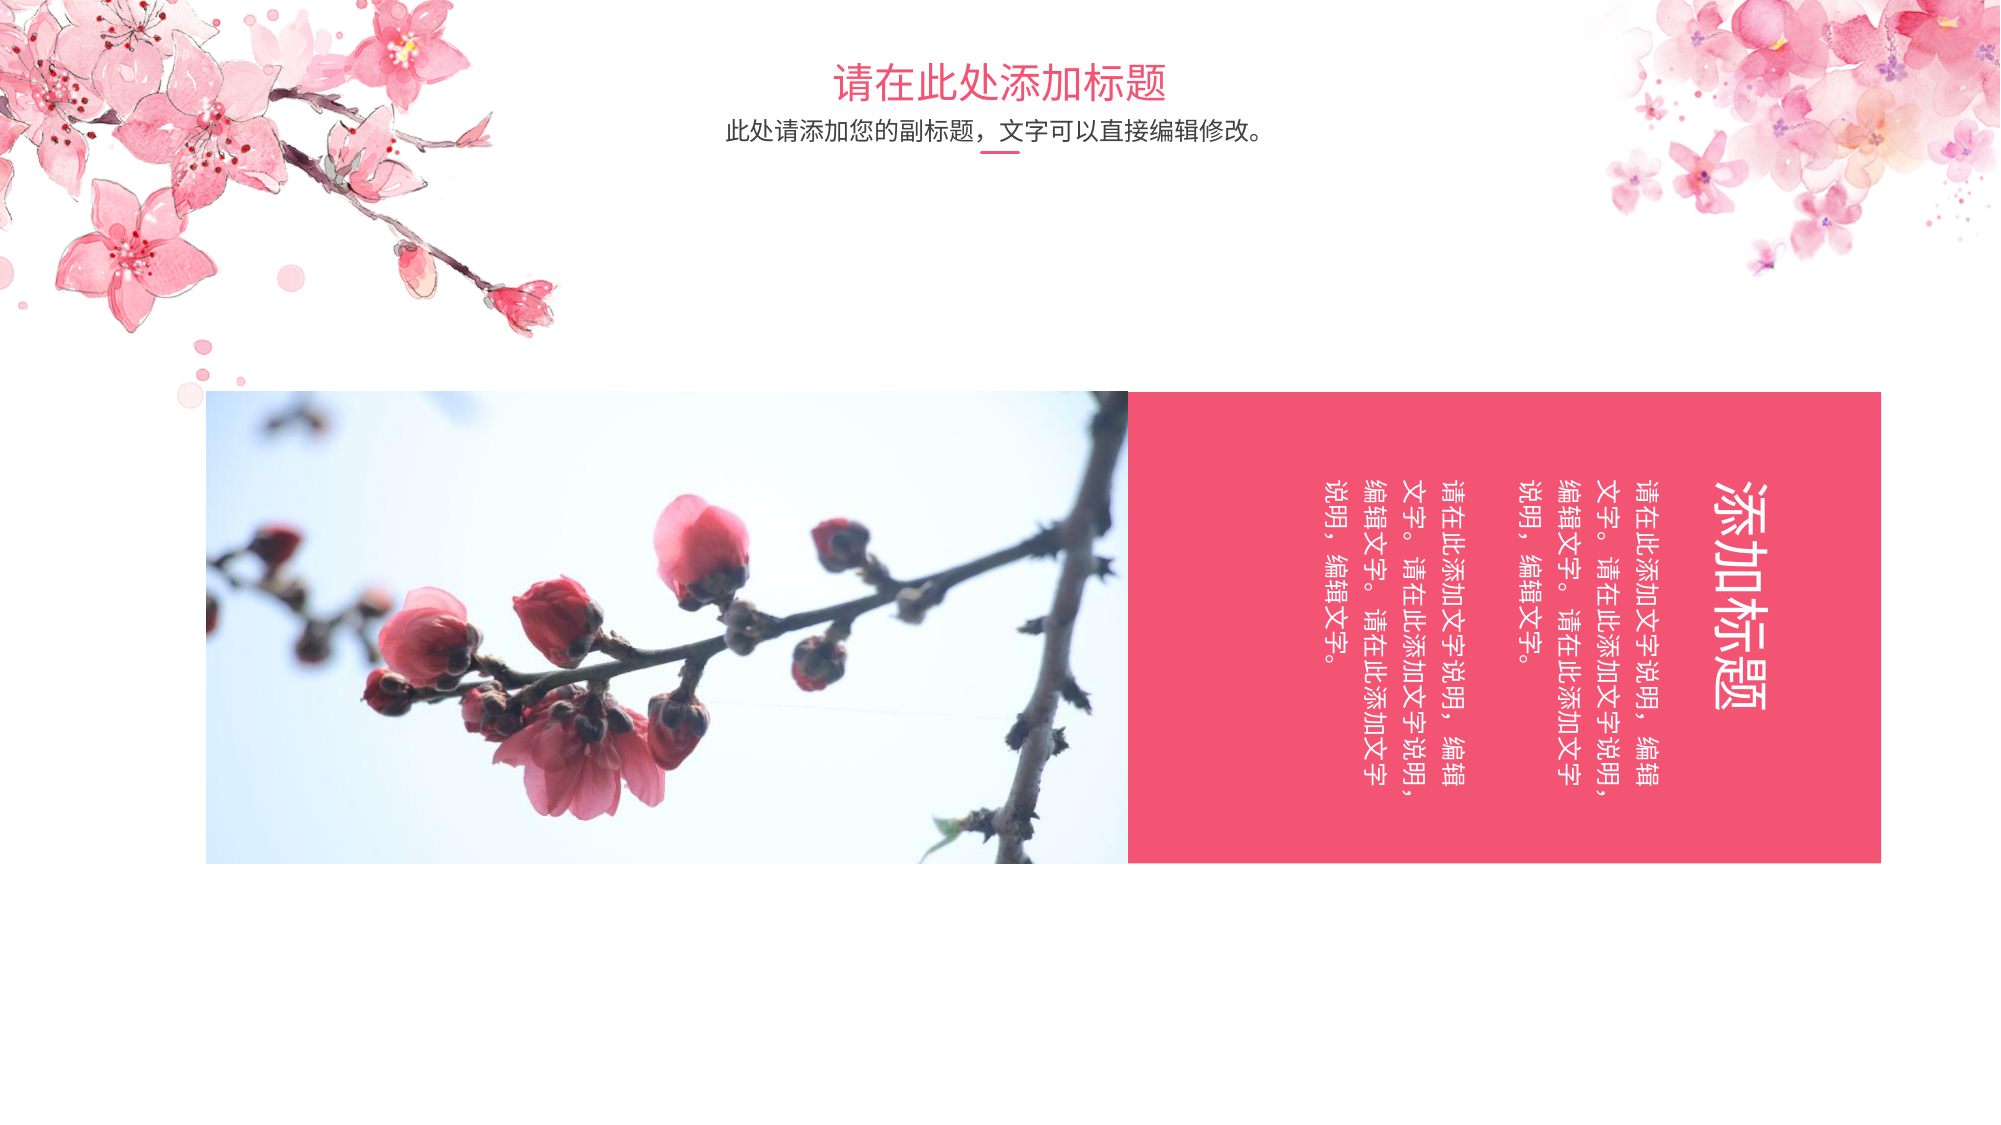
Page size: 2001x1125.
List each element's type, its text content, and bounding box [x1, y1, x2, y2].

text_box 请在此处添加标题 [818, 49, 1182, 98]
picture [1571, 0, 2000, 459]
text_box [1128, 391, 1882, 864]
text_box 添加标题 [1684, 465, 1786, 828]
picture [0, 0, 1128, 864]
text_box 请在此添加文字说明，编辑文字。请在此添加文字说明，编辑文字。请在此添加文字说明，编辑文字。 请在此添加文字说明，编辑文字。请在此添加文字说明，编辑文字。请在此添加文字说明，编辑文字。 [1295, 465, 1681, 802]
text_box 此处请添加您的副标题，文字可以直接编辑修改。 [679, 98, 1323, 153]
